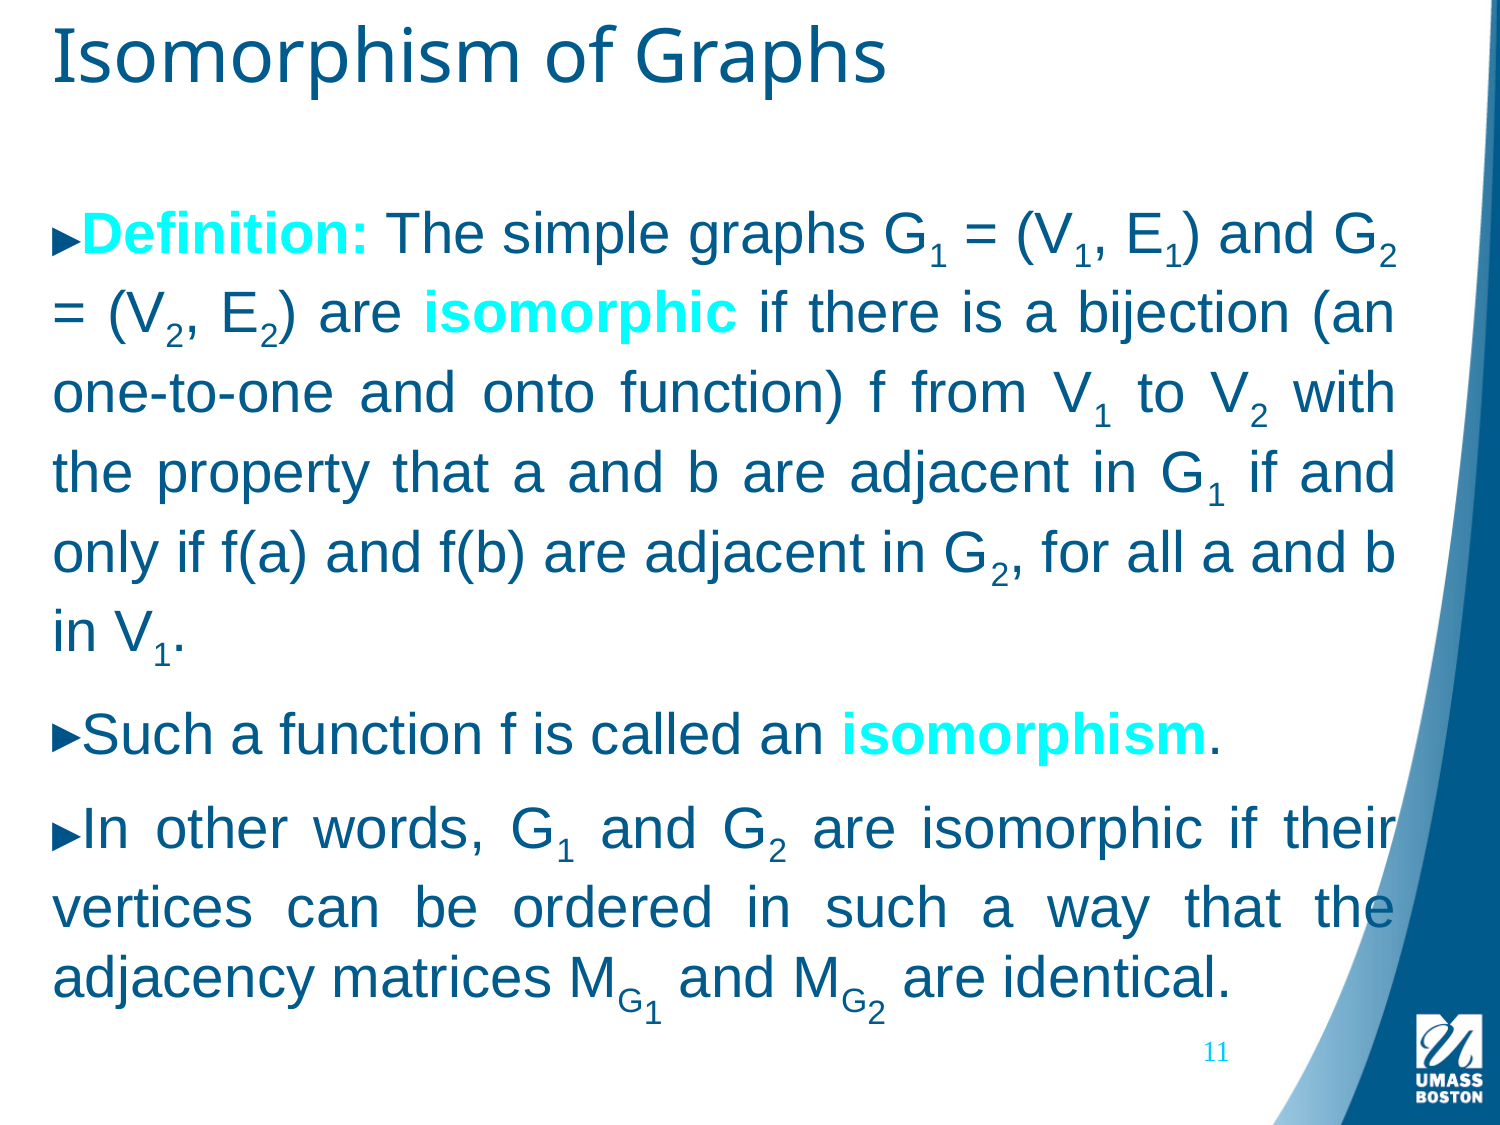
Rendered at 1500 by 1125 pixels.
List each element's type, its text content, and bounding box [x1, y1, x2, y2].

title Isomorphism of Graphs [37, 0, 1450, 163]
slide_number 11 [1187, 1025, 1500, 1100]
picture [1439, 1100, 1448, 1105]
list Definition: The simple graphs G1 = (V1, E1) and G2 = (V2, E2) are isomorphic if there is a bijection (an one-to-one and onto function) f from V1 to V2 with the property that a and b are adjacent in G1 if and only if f(a) and f(b) are adjacent in G2, for all a and b in V1. Such a function f is called an isomorphism. In other words, G1 and G2 are isomorphic if their vertices can be ordered in such a way that the adjacency matrices MG1 and MG2 are identical. [37, 187, 1413, 1075]
picture [1452, 1100, 1461, 1107]
picture [1461, 1100, 1476, 1105]
picture [0, 0, 1500, 1125]
